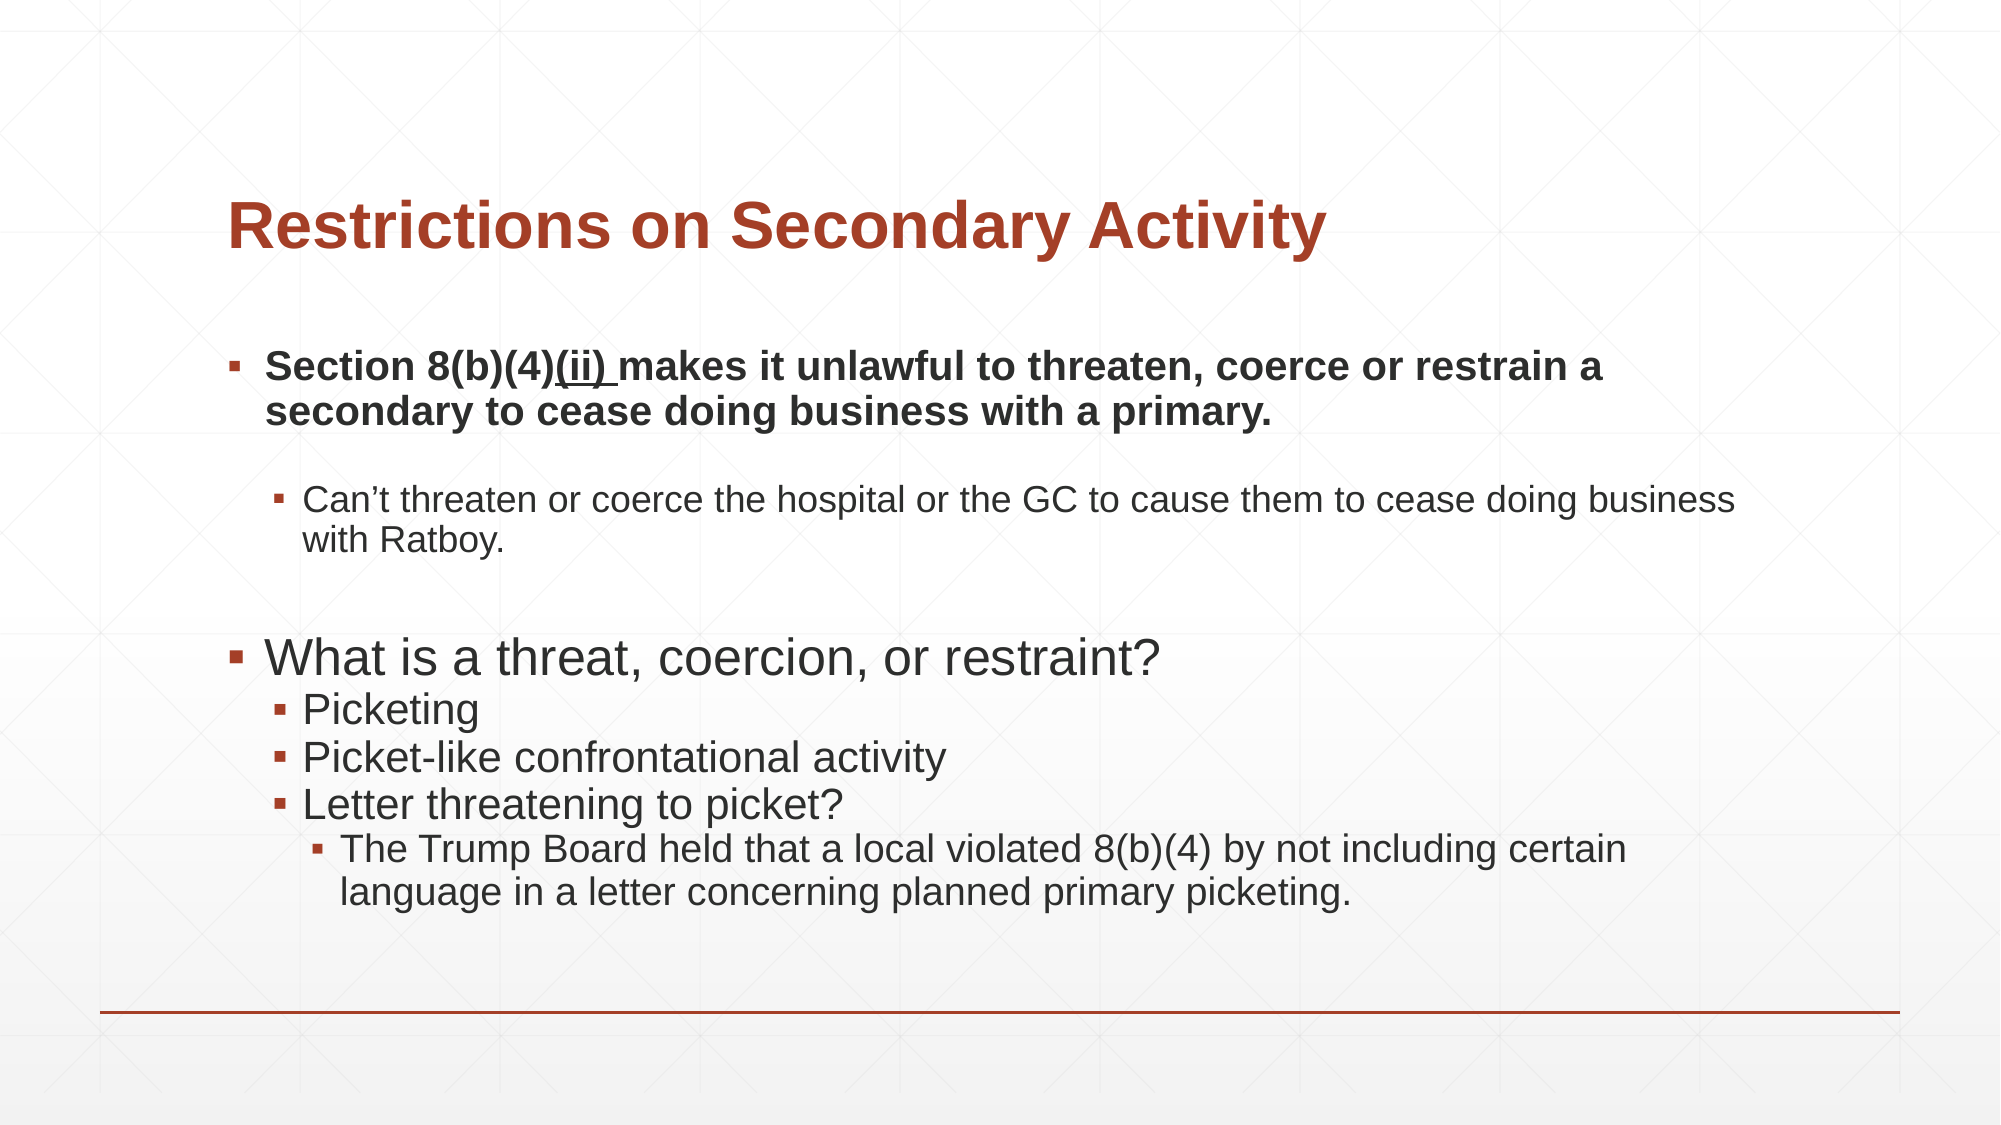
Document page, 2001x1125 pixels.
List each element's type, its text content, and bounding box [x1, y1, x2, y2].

list Section 8(b)(4)(ii) makes it unlawful to threaten, coerce or restrain a secondary to cease doing business with a primary. Can’t threaten or coerce the hospital or the GC to cause them to cease doing business with Ratboy. What is a threat, coercion, or restraint? Picketing Picket-like confrontational activity Letter threatening to picket? The Trump Board held that a local violated 8(b)(4) by not including certain language in a letter concerning planned primary picketing. [212, 299, 1788, 1030]
title Restrictions on Secondary Activity [212, 82, 1788, 271]
